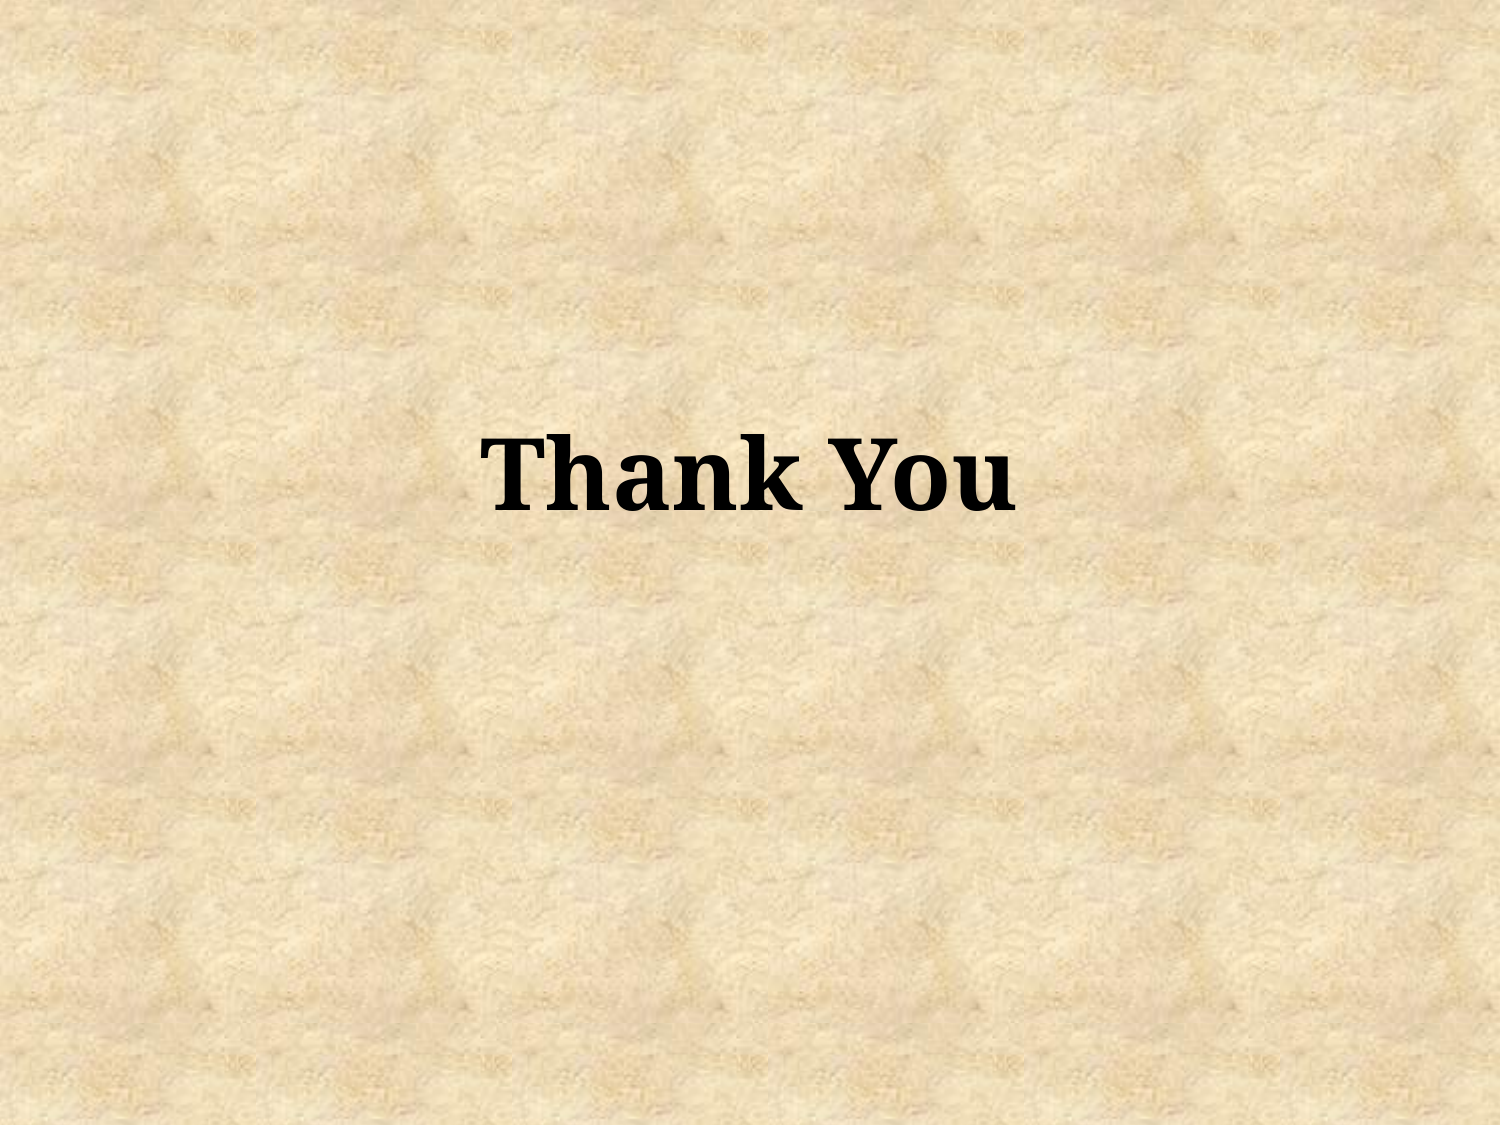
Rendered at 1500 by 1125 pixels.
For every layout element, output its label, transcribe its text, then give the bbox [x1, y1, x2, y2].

title Thank You [112, 349, 1388, 591]
picture [0, 0, 1500, 1125]
